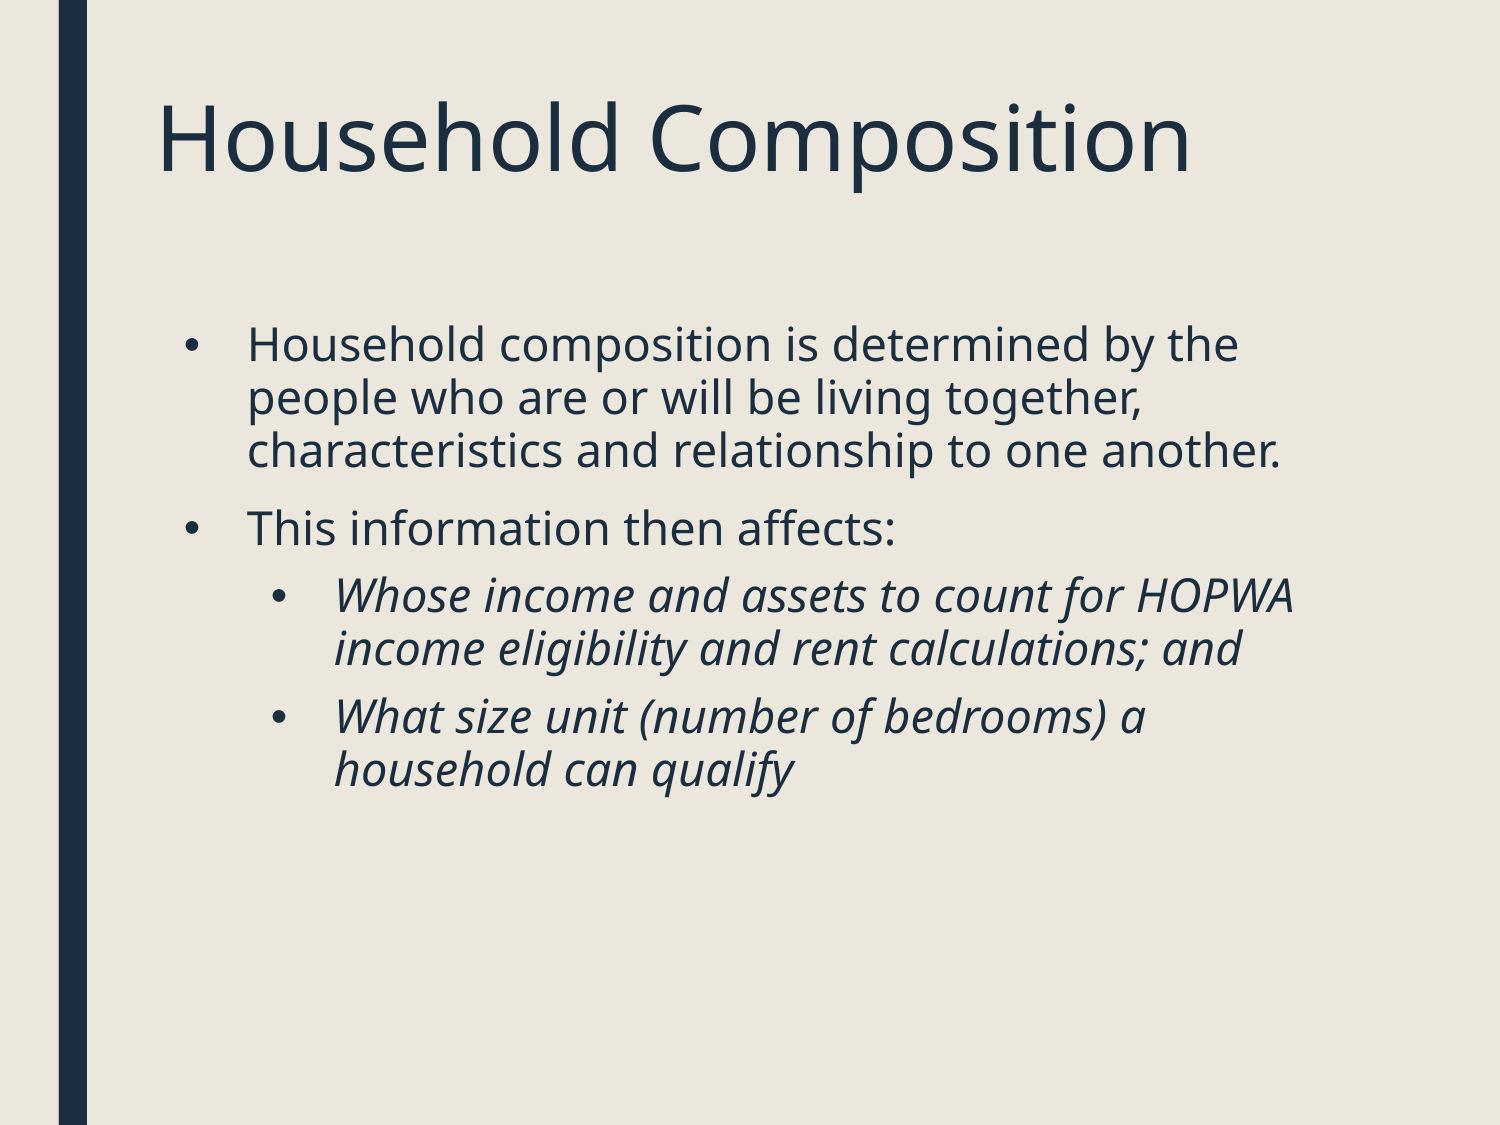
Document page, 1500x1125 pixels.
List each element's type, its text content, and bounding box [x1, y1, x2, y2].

title Household Composition [140, 85, 1379, 240]
list Household composition is determined by the people who are or will be living together, characteristics and relationship to one another. This information then affects: Whose income and assets to count for HOPWA income eligibility and rent calculations; and What size unit (number of bedrooms) a household can qualify [168, 311, 1351, 963]
